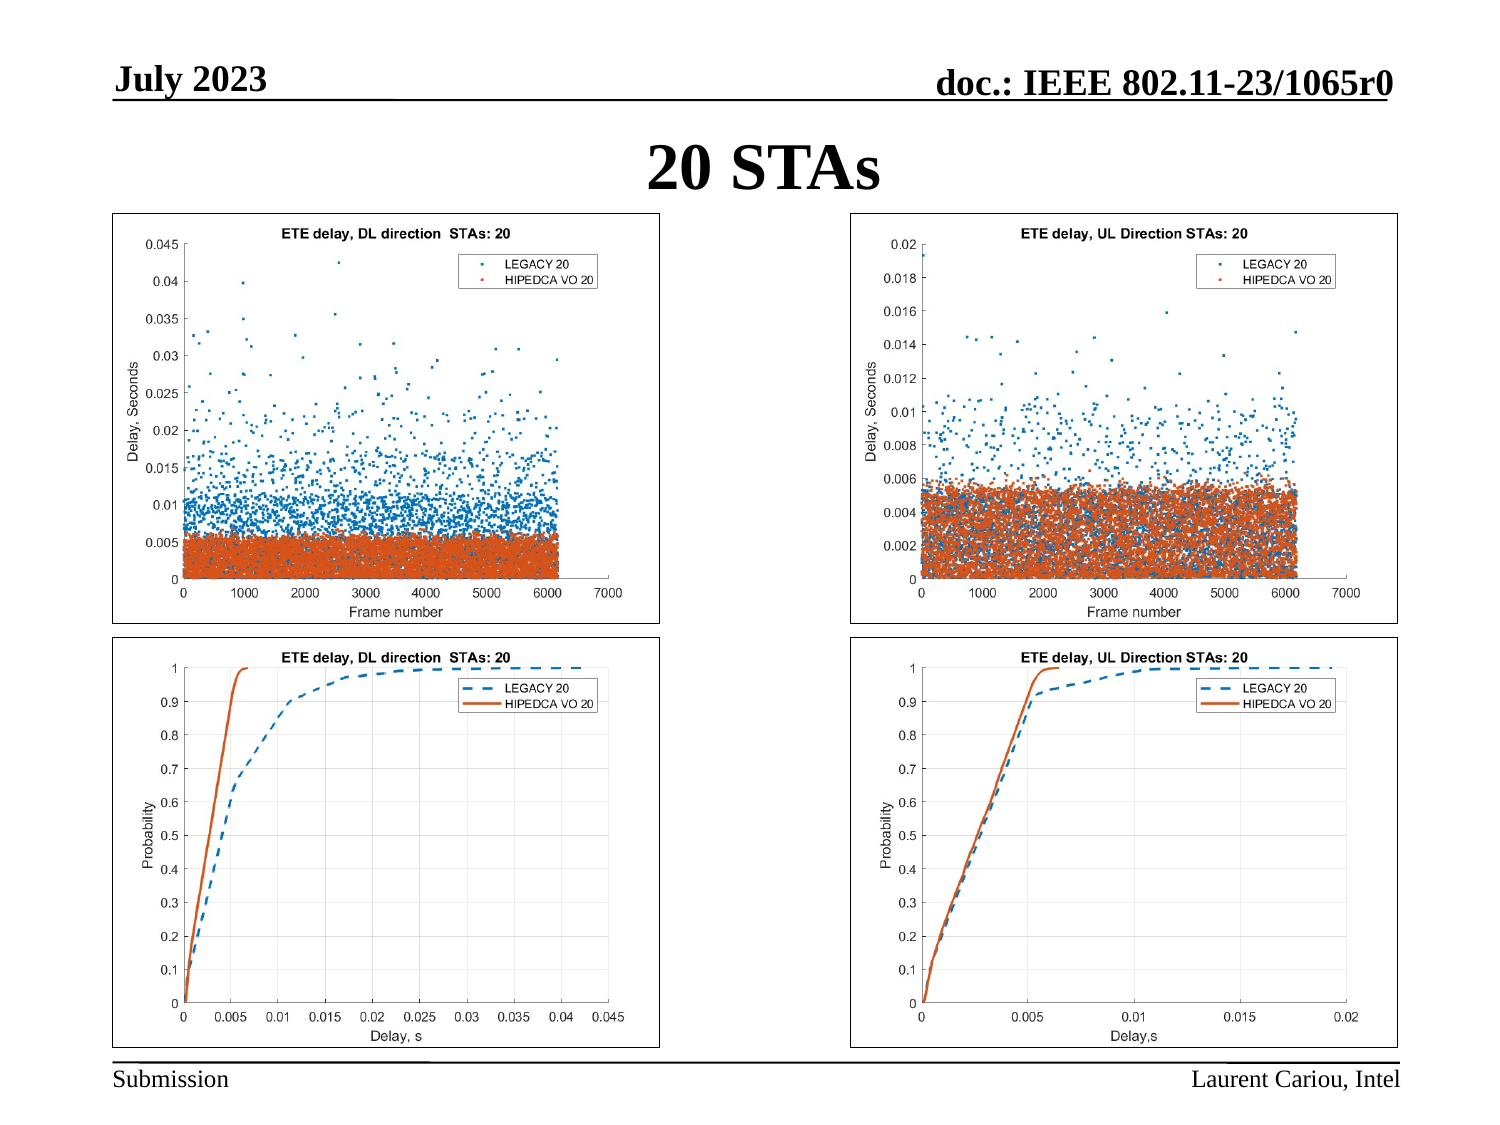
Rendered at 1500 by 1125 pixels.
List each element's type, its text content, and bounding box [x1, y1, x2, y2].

footer Laurent Cariou, Intel [878, 1061, 1402, 1093]
picture [112, 637, 660, 1048]
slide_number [114, 54, 423, 100]
title 20 STAs [126, 124, 1402, 201]
picture [850, 637, 1398, 1048]
picture [112, 213, 660, 624]
picture [850, 213, 1398, 624]
